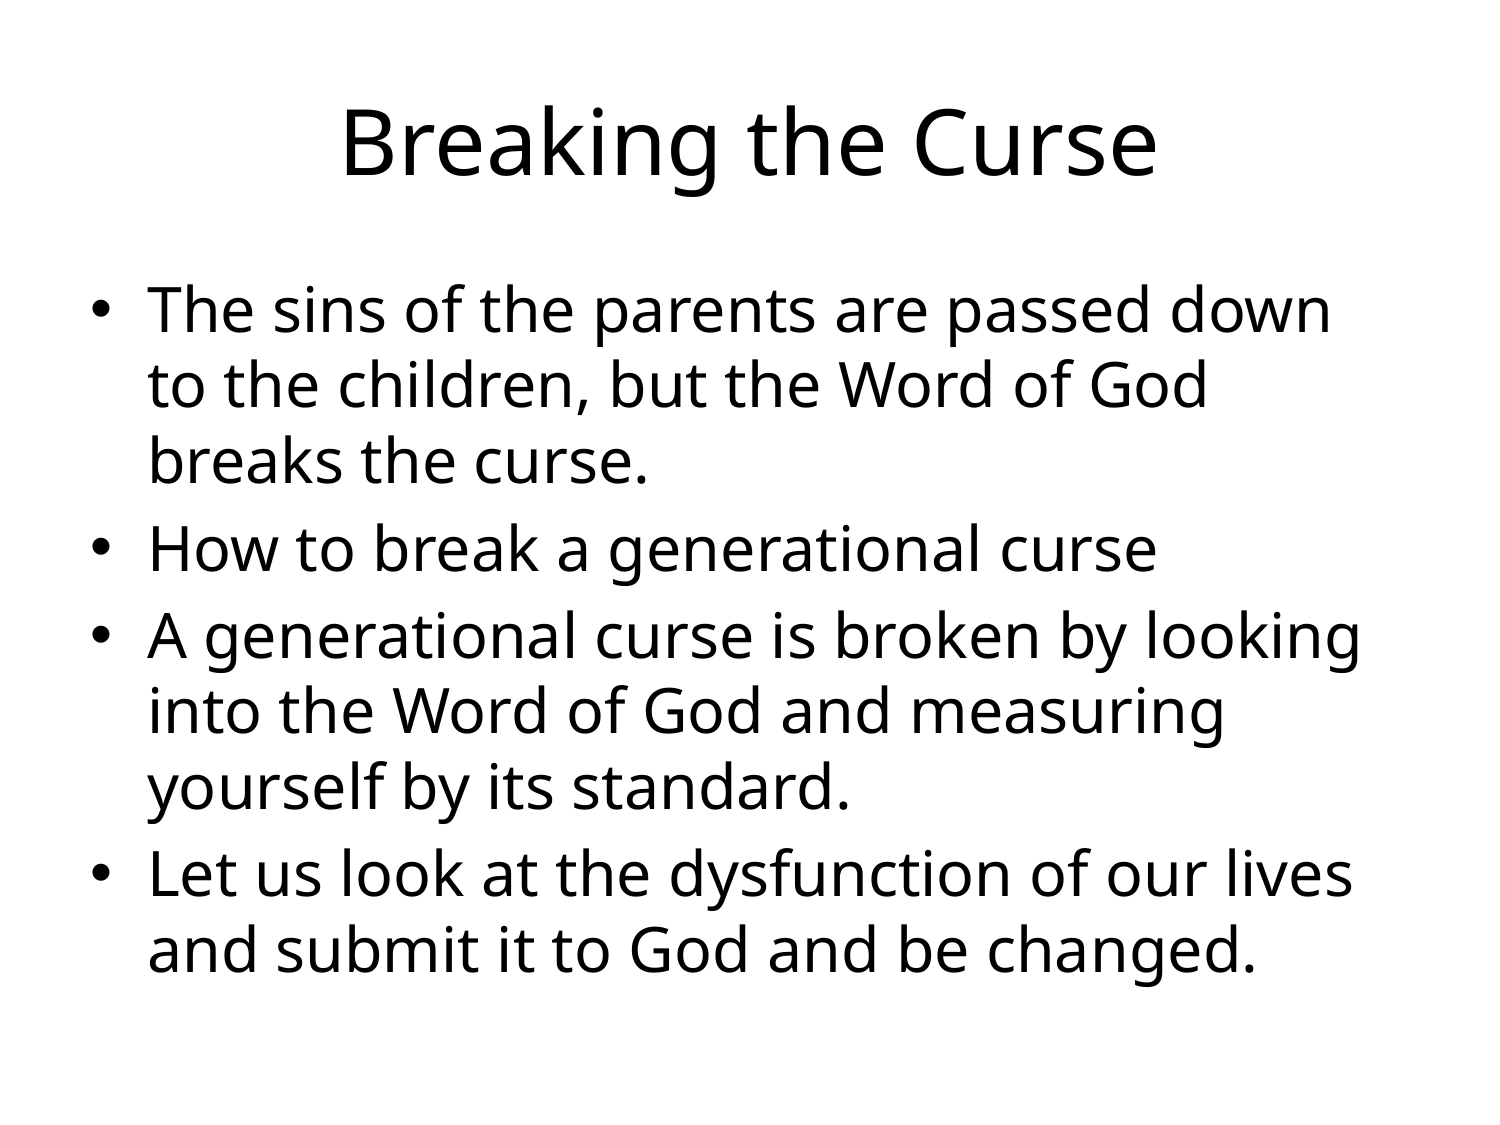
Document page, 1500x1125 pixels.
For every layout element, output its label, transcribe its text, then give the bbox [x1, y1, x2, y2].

title Breaking the Curse [75, 45, 1425, 233]
list The sins of the parents are passed down to the children, but the Word of God breaks the curse. How to break a generational curse A generational curse is broken by looking into the Word of God and measuring yourself by its standard. Let us look at the dysfunction of our lives and submit it to God and be changed. [75, 262, 1425, 1005]
